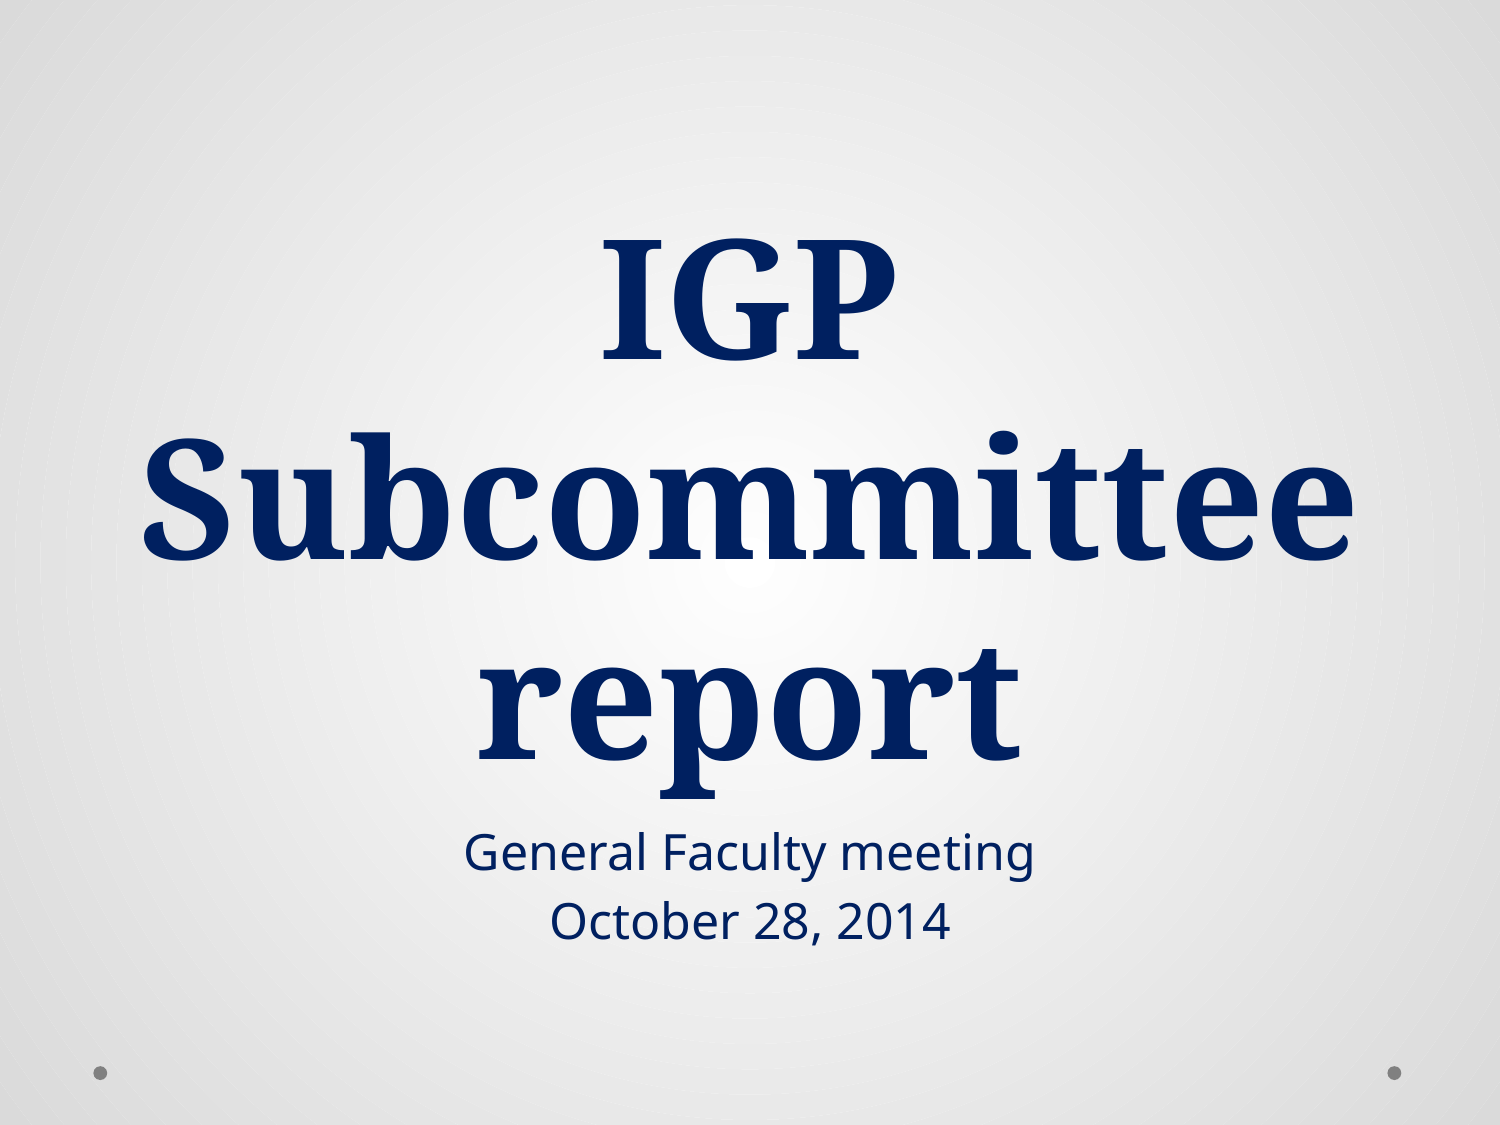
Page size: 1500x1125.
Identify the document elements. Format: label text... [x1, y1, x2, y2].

title IGP Subcommittee report [112, 99, 1388, 800]
subtitle General Faculty meeting October 28, 2014 [225, 812, 1275, 1013]
